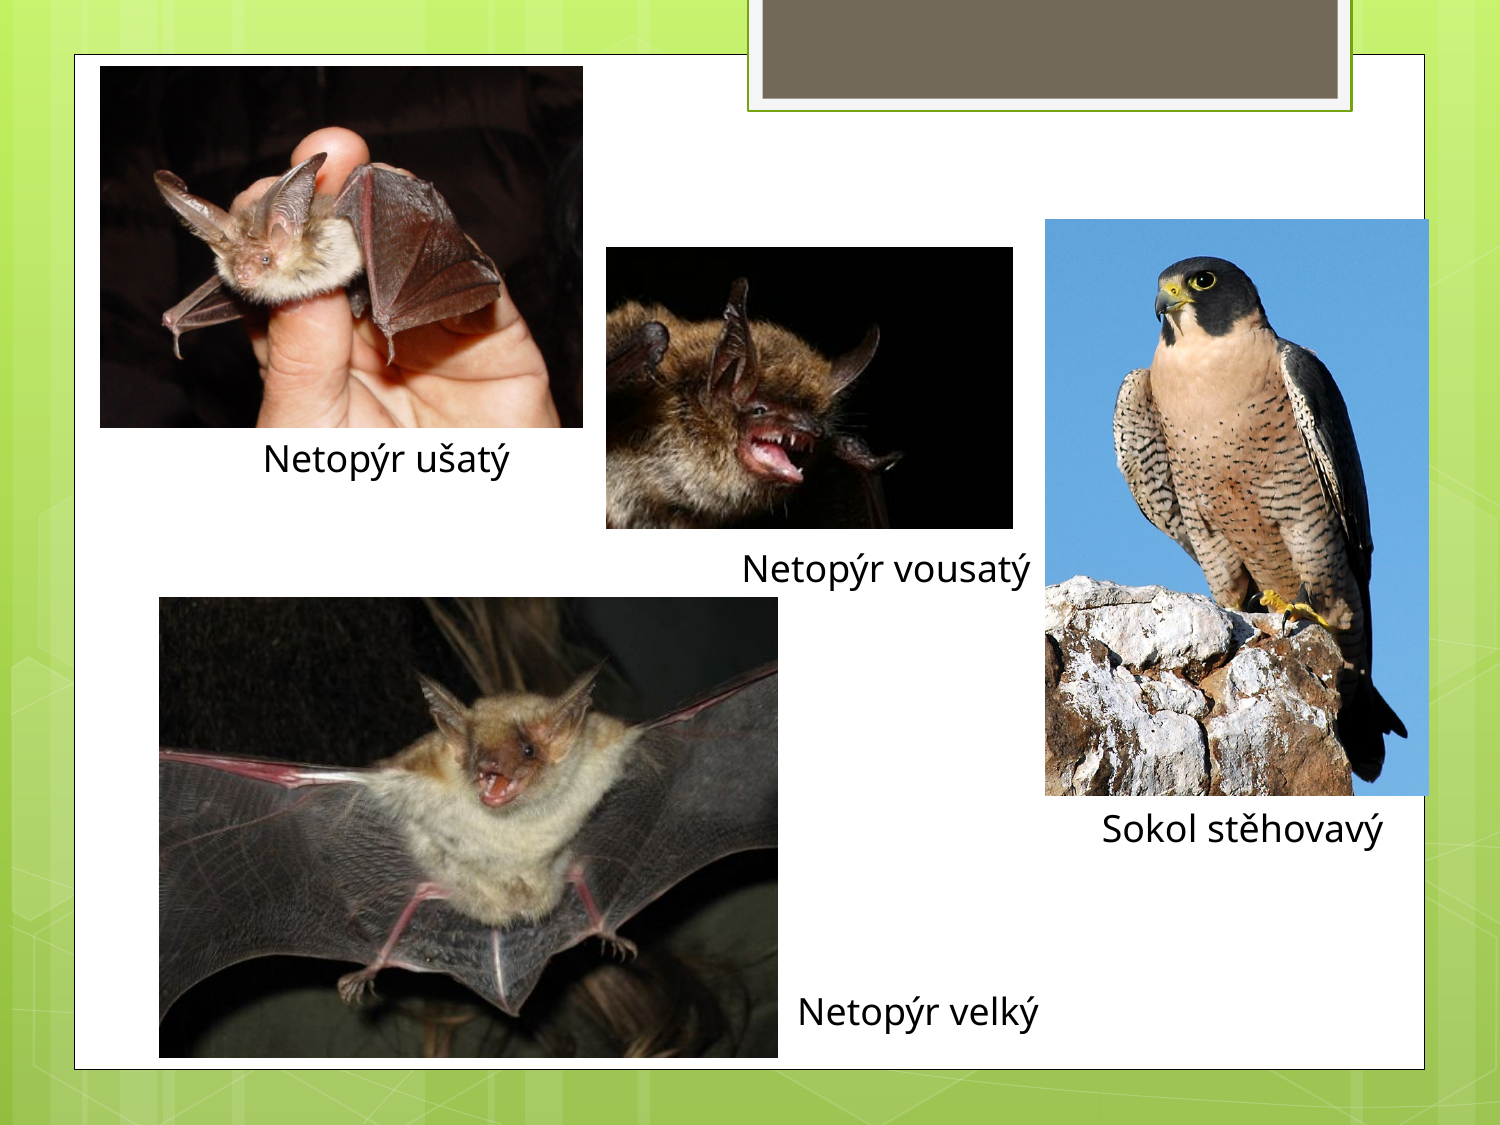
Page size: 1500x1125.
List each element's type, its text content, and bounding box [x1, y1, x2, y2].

picture [606, 246, 1013, 529]
text_box Sokol stěhovavý [1087, 805, 1399, 858]
text_box Netopýr ušatý [247, 438, 526, 487]
picture [159, 597, 778, 1059]
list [1045, 219, 1430, 796]
picture [100, 66, 583, 429]
text_box Netopýr vousatý [726, 537, 1039, 597]
text_box Netopýr velký [782, 981, 1055, 1041]
